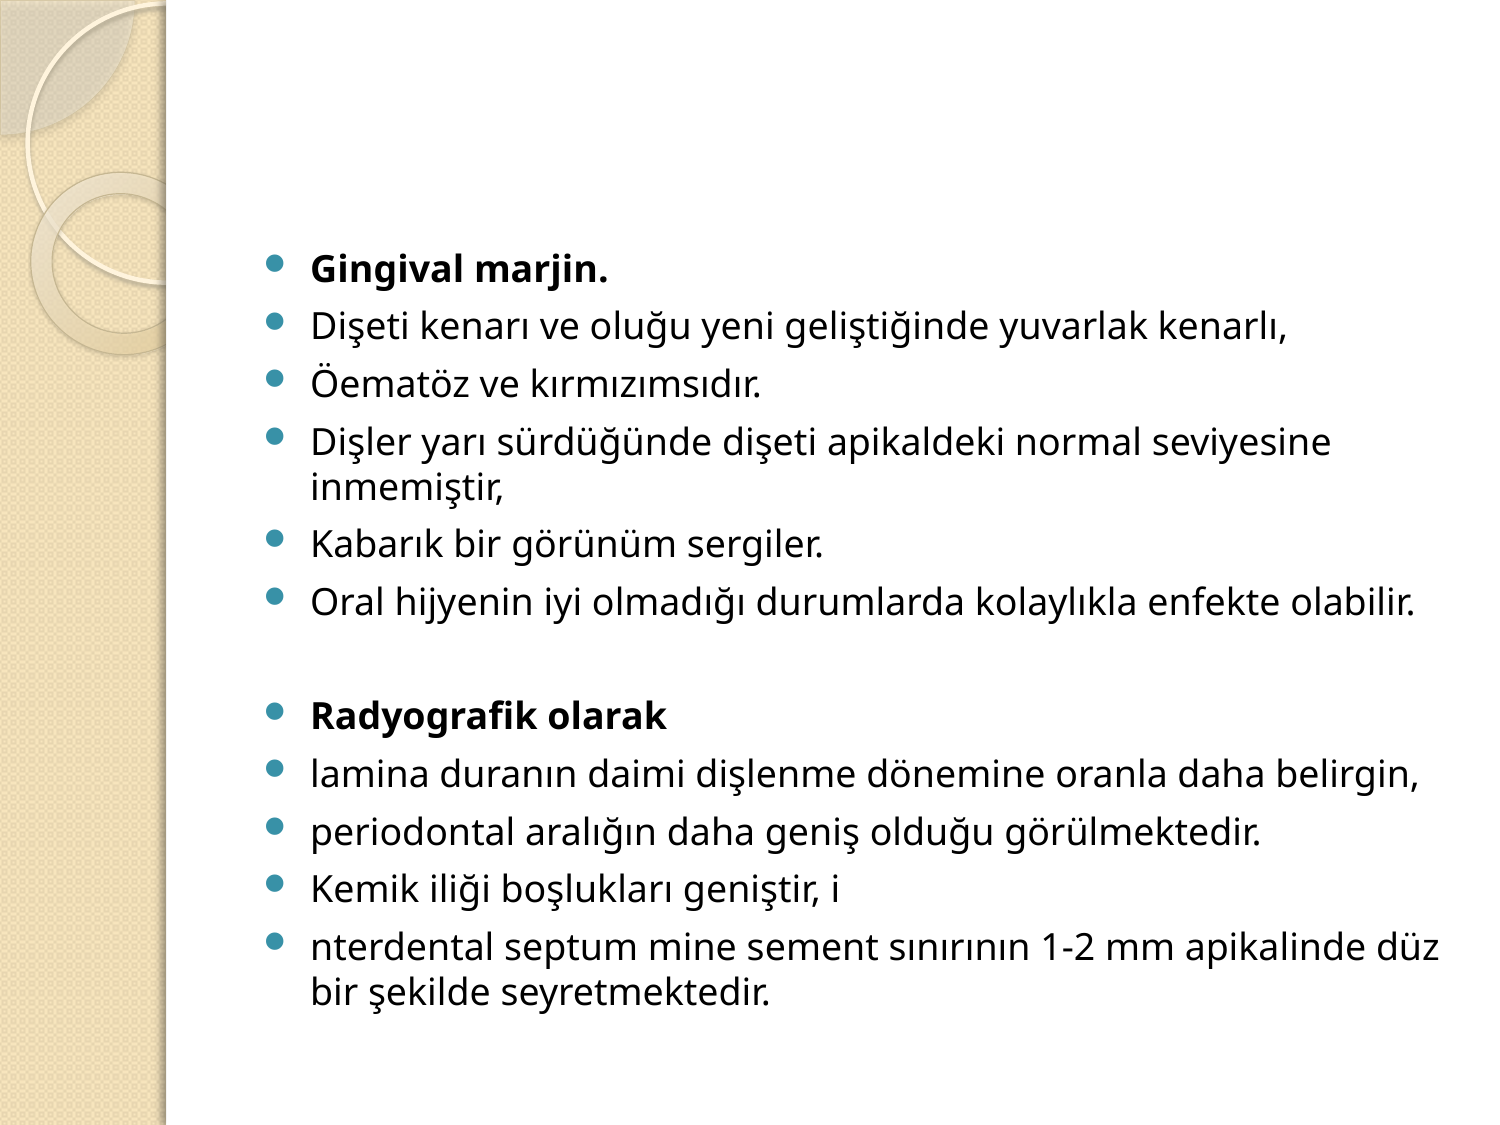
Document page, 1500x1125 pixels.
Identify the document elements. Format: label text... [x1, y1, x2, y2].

list Gingival marjin. Dişeti kenarı ve oluğu yeni geliştiğinde yuvarlak kenarlı, Öematöz ve kırmızımsıdır. Dişler yarı sürdüğünde dişeti apikaldeki normal seviyesine inmemiştir, Kabarık bir görünüm sergiler. Oral hijyenin iyi olmadığı durumlarda kolaylıkla enfekte olabilir. Radyografik olarak lamina duranın daimi dişlenme dönemine oranla daha belirgin, periodontal aralığın daha geniş olduğu görülmektedir. Kemik iliği boşlukları geniştir, i nterdental septum mine sement sınırının 1-2 mm apikalinde düz bir şekilde seyretmektedir. [235, 237, 1466, 1025]
